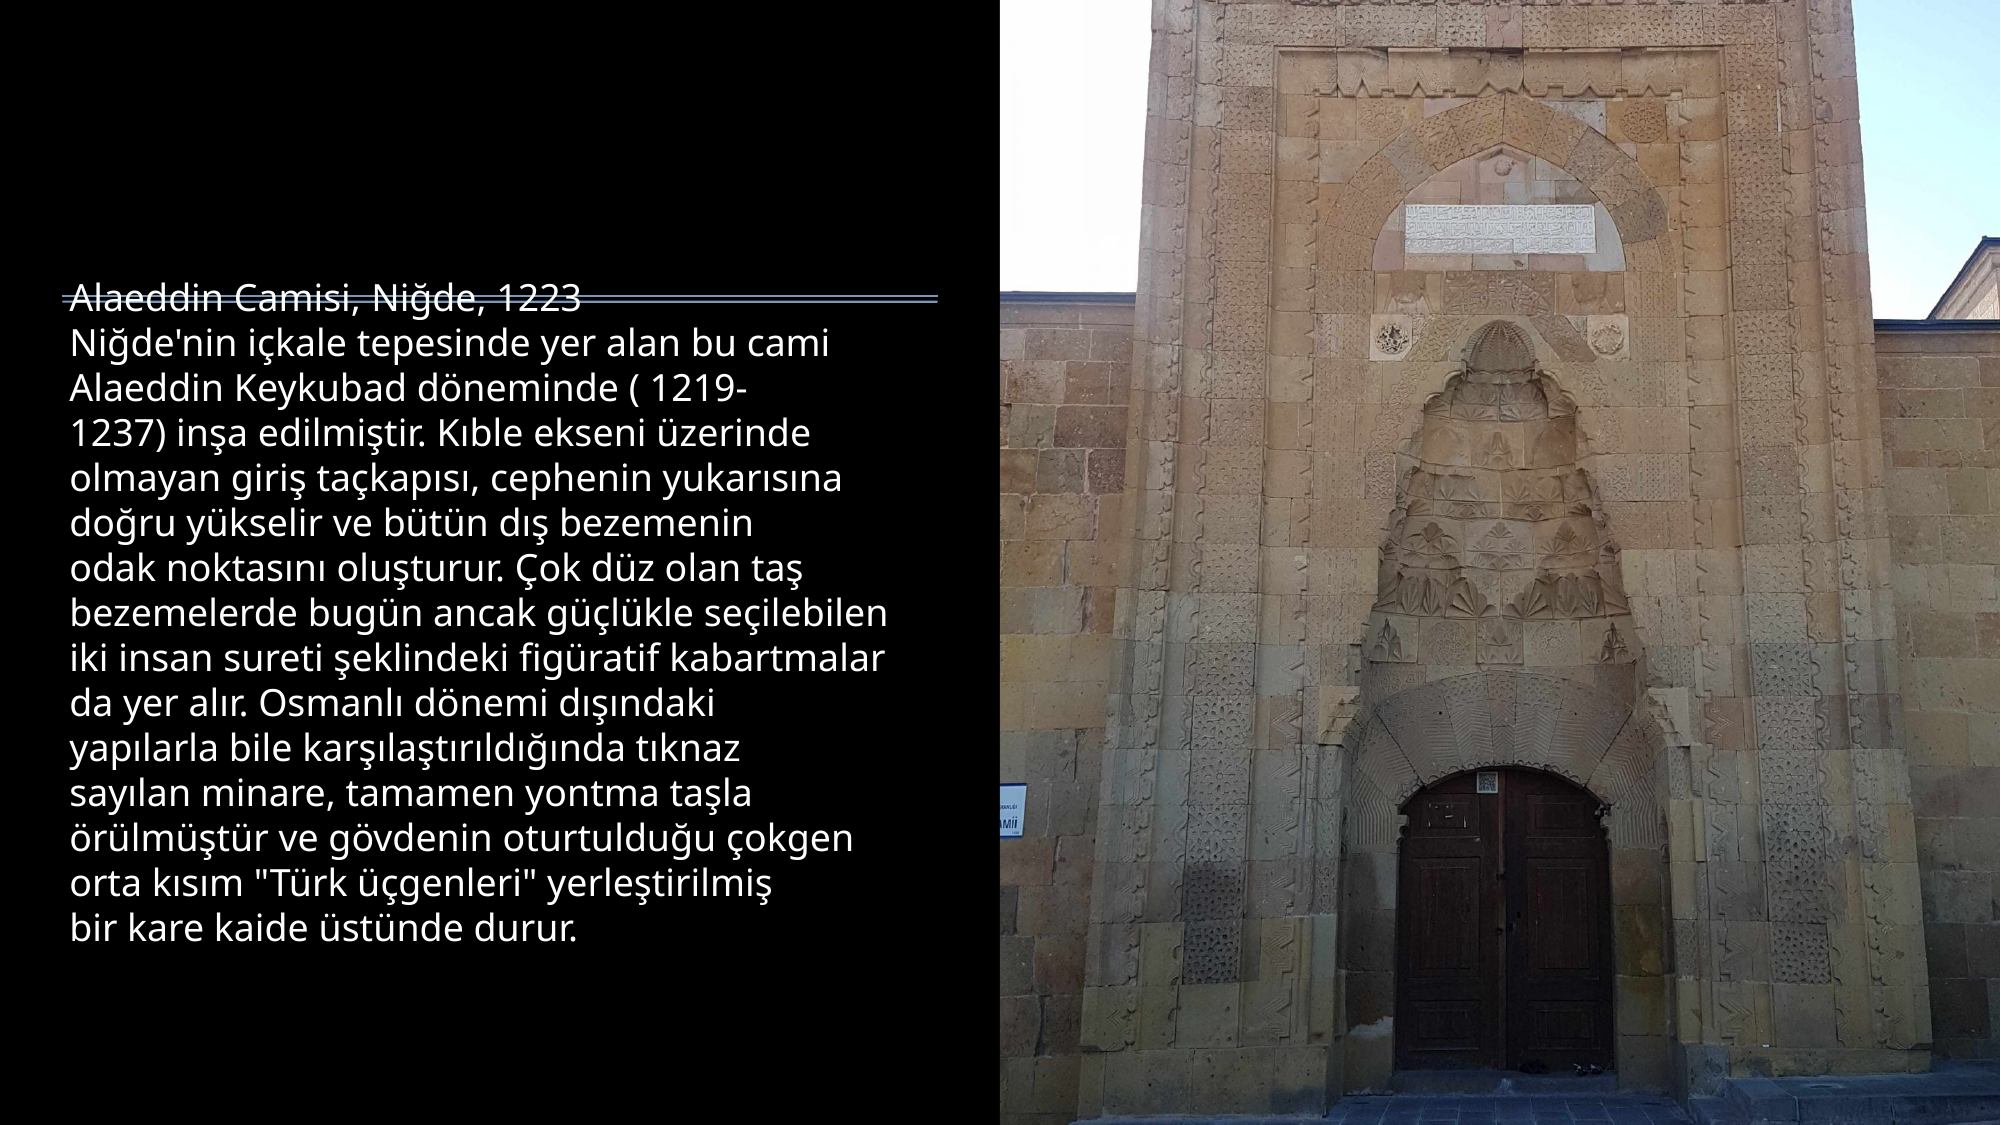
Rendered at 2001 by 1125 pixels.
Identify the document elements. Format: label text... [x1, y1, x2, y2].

text_box Alaeddin Camisi, Niğde, 1223 Niğde'nin içkale tepesinde yer alan bu cami Alaeddin Keykubad döneminde ( 1219- 1237) inşa edilmiştir. Kıble ekseni üzerinde olmayan giriş taçkapısı, cephenin yukarısına doğru yükselir ve bütün dış bezemenin odak noktasını oluşturur. Çok düz olan taş bezemelerde bugün ancak güçlükle seçilebilen iki insan sureti şeklindeki figüratif kabartmalar da yer alır. Osmanlı dönemi dışındaki yapılarla bile karşılaştırıldığında tıknaz sayılan minare, tamamen yontma taşla örülmüştür ve gövdenin oturtulduğu çokgen orta kısım "Türk üçgenleri" yerleştirilmiş bir kare kaide üstünde durur. [54, 266, 950, 956]
picture [999, 0, 2000, 1125]
